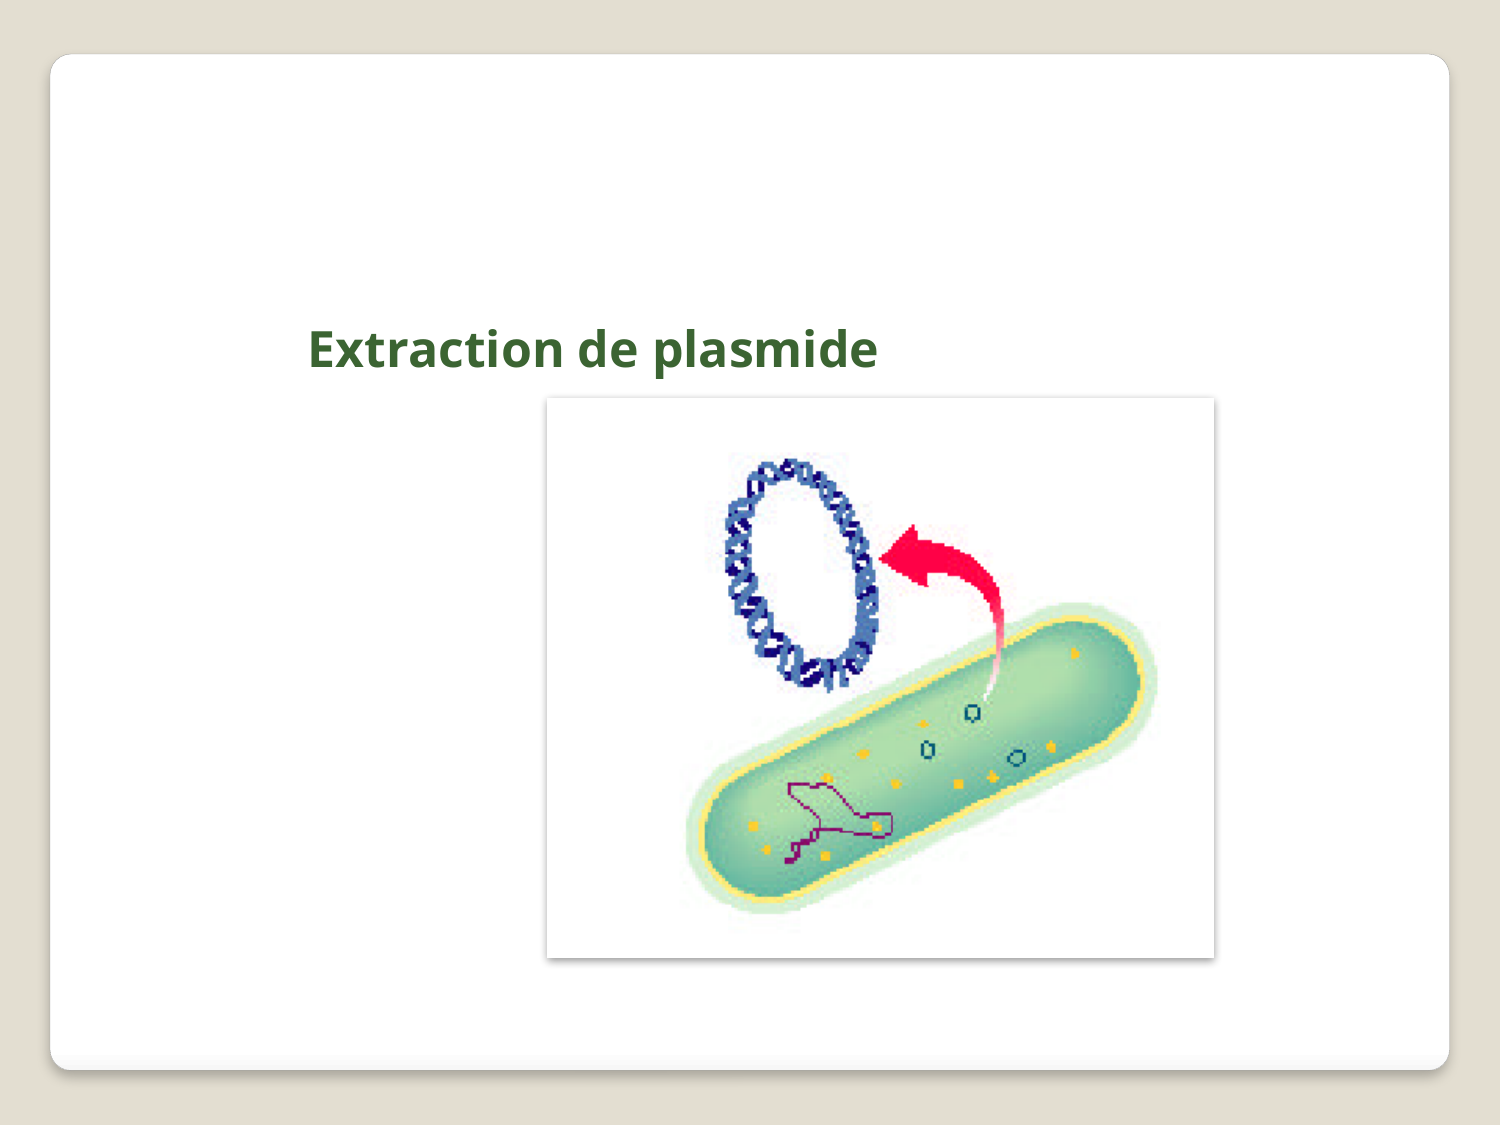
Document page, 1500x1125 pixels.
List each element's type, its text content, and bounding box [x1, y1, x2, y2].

picture [561, 412, 1200, 945]
text_box Extraction de plasmide [292, 280, 1016, 385]
